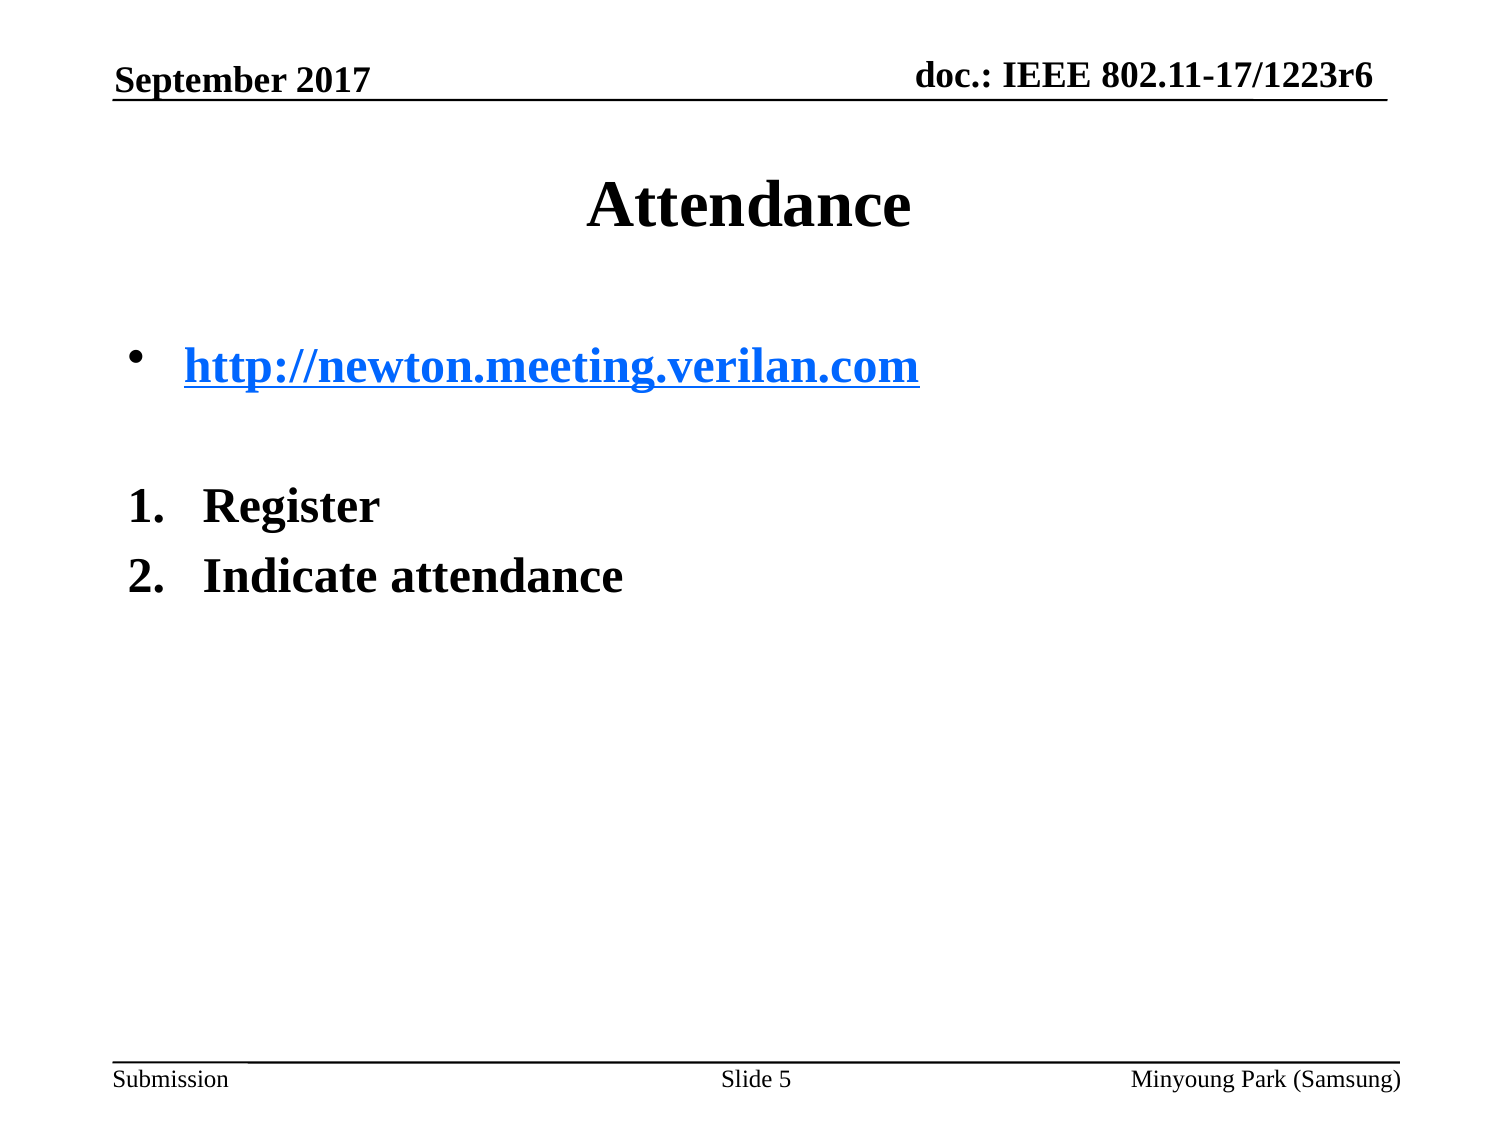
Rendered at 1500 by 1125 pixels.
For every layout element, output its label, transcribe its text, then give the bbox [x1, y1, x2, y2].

title Attendance [112, 112, 1388, 288]
list http://newton.meeting.verilan.com Register Indicate attendance [112, 324, 1388, 1000]
slide_number Slide 5 [712, 1061, 800, 1093]
footer Minyoung Park (Samsung) [949, 1061, 1402, 1093]
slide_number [114, 54, 374, 101]
